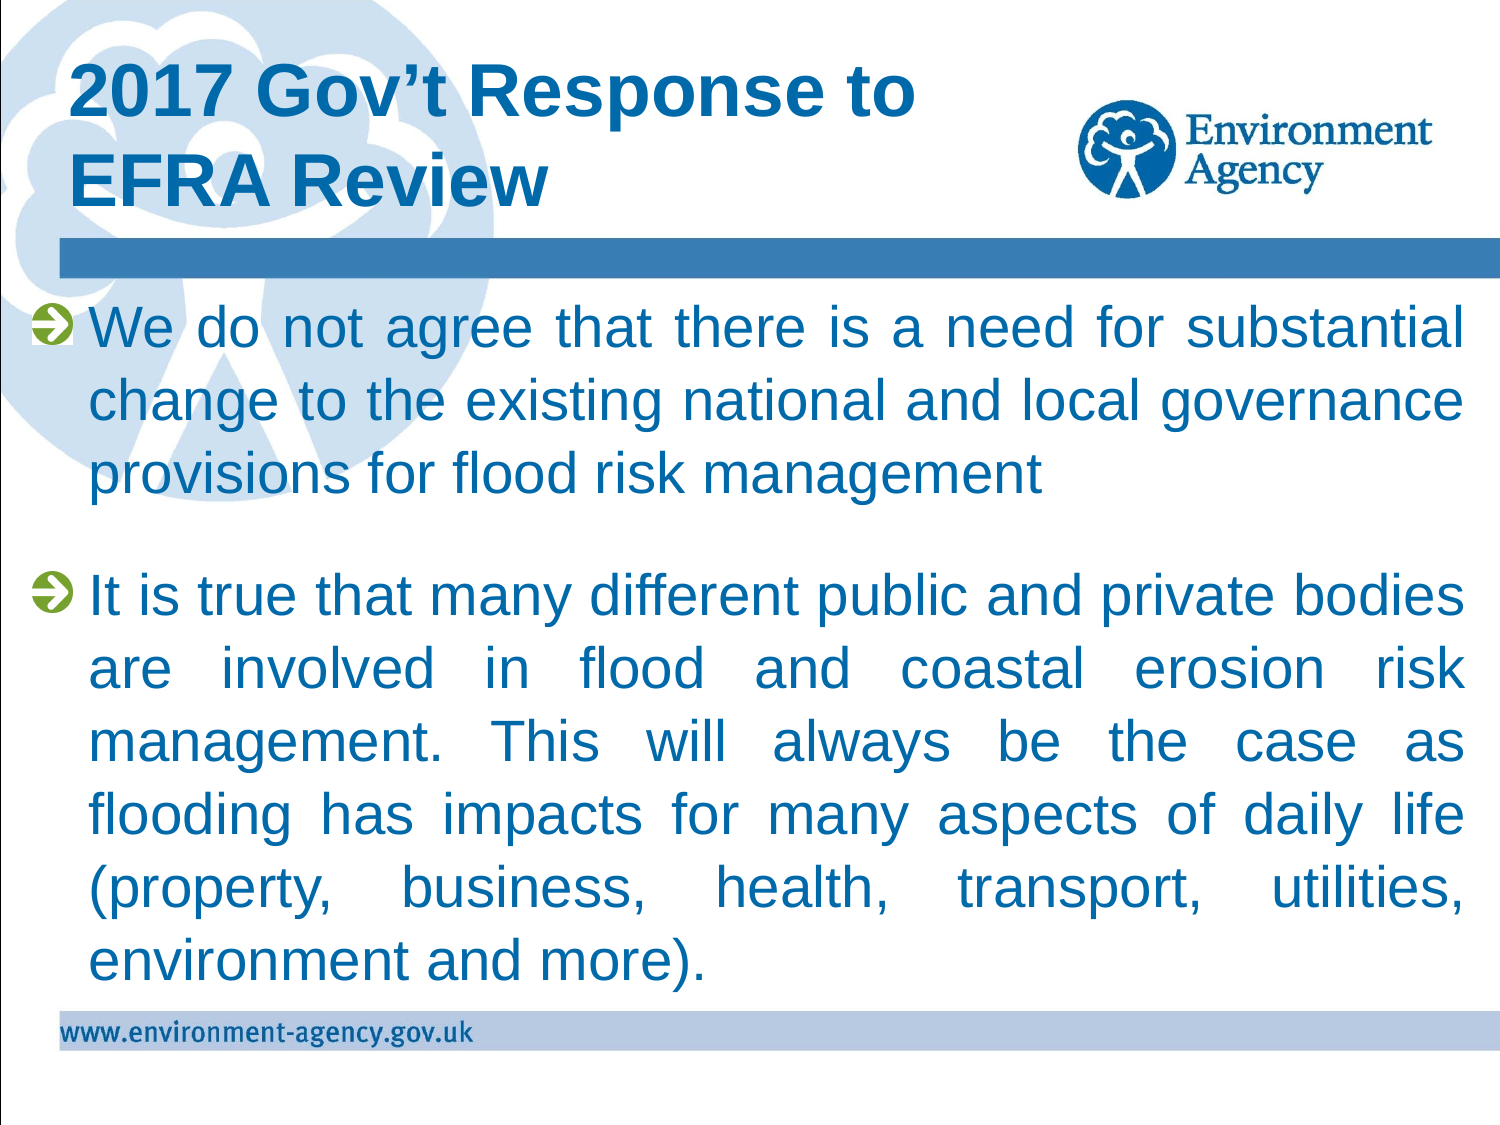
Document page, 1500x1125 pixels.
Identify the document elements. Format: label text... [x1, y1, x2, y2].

title 2017 Gov’t Response to EFRA Review [52, 77, 1448, 185]
list We do not agree that there is a need for substantial change to the existing national and local governance provisions for flood risk management It is true that many different public and private bodies are involved in flood and coastal erosion risk management. This will always be the case as flooding has impacts for many aspects of daily life (property, business, health, transport, utilities, environment and more). [17, 278, 1483, 1022]
picture [0, 0, 1500, 1125]
